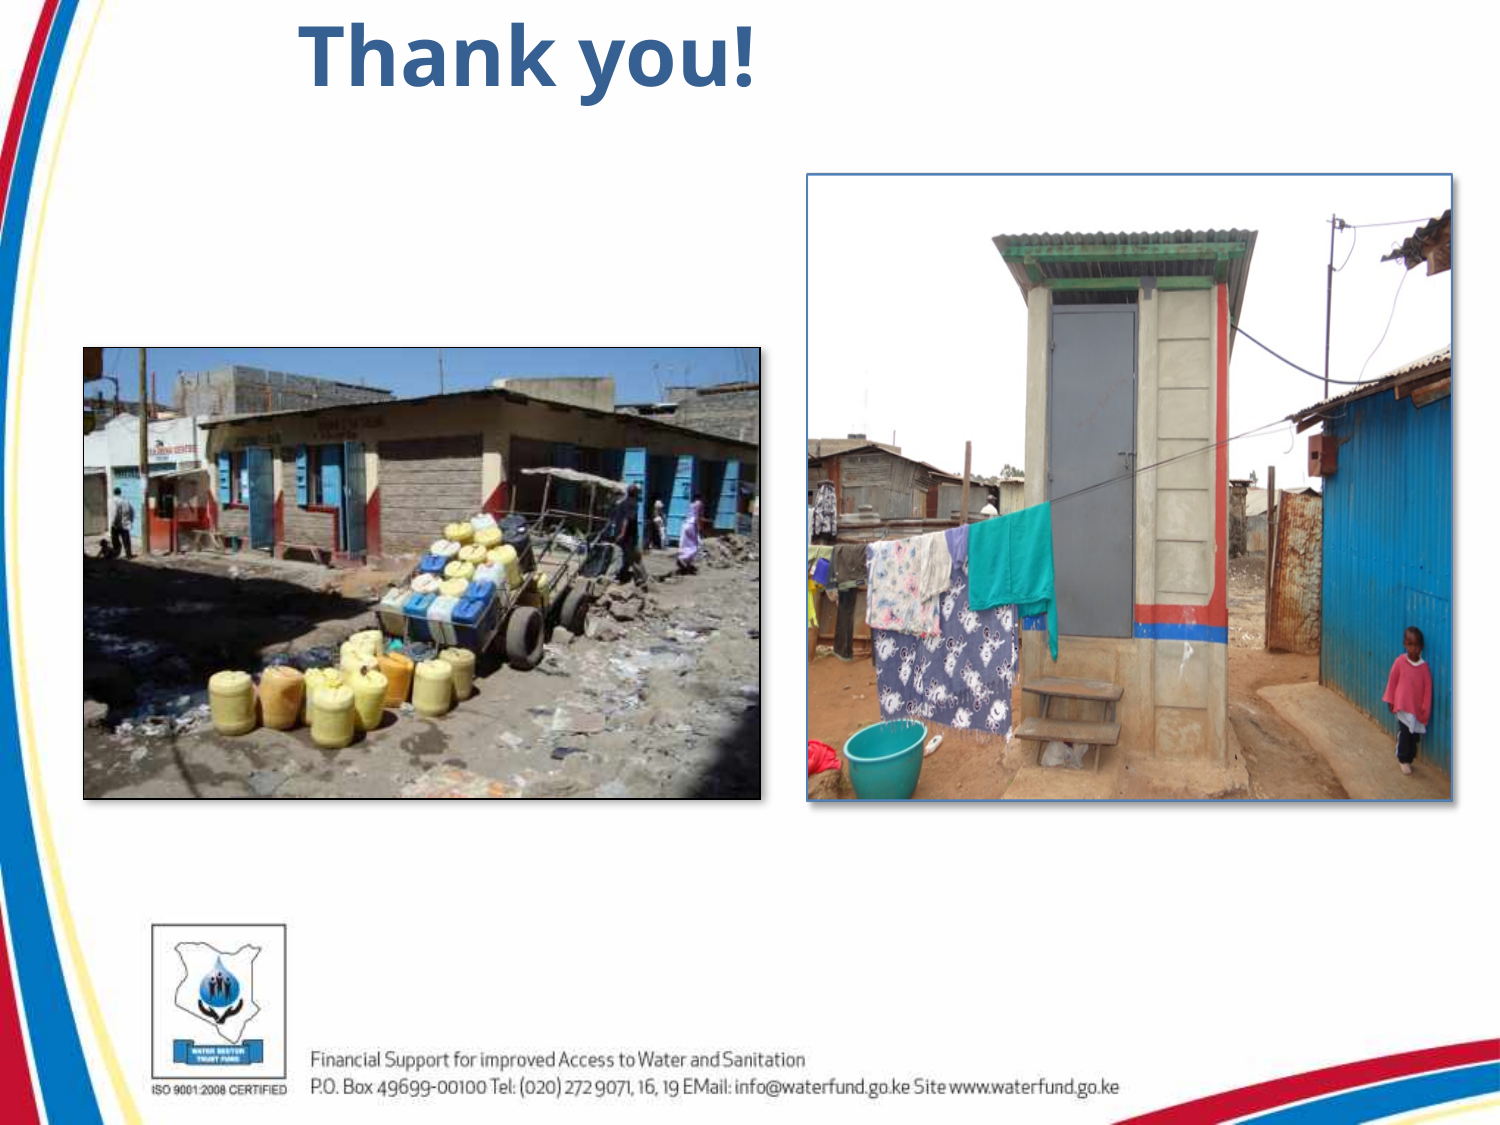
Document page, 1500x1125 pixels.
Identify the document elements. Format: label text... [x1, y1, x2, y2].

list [84, 347, 760, 798]
title Thank you! [282, 0, 1500, 169]
picture [0, 0, 1500, 1125]
